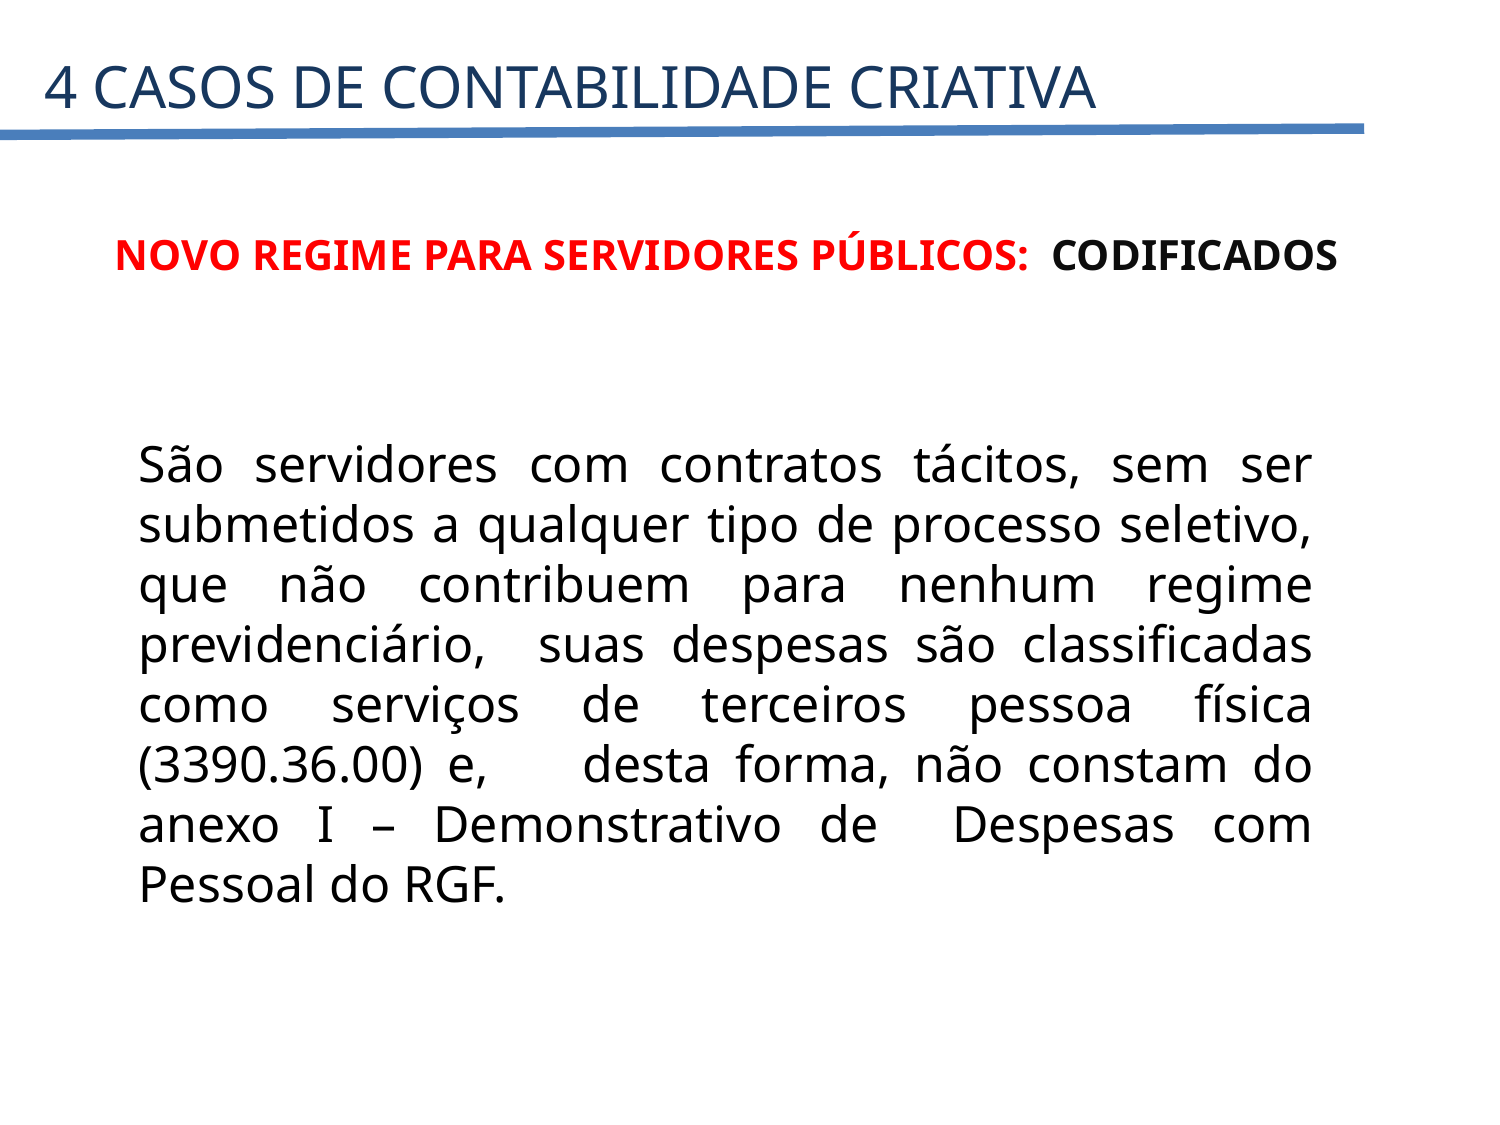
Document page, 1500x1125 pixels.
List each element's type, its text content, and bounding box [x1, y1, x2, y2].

text_box NOVO REGIME PARA SERVIDORES PÚBLICOS: CODIFICADOS [100, 220, 1365, 286]
text_box São servidores com contratos tácitos, sem ser submetidos a qualquer tipo de processo seletivo, que não contribuem para nenhum regime previdenciário, suas despesas são classificadas como serviços de terceiros pessoa física (3390.36.00) e, desta forma, não constam do anexo I – Demonstrativo de Despesas com Pessoal do RGF. [123, 424, 1329, 920]
text_box 4 CASOS DE CONTABILIDADE CRIATIVA [29, 42, 1483, 128]
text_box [0, 128, 1365, 136]
